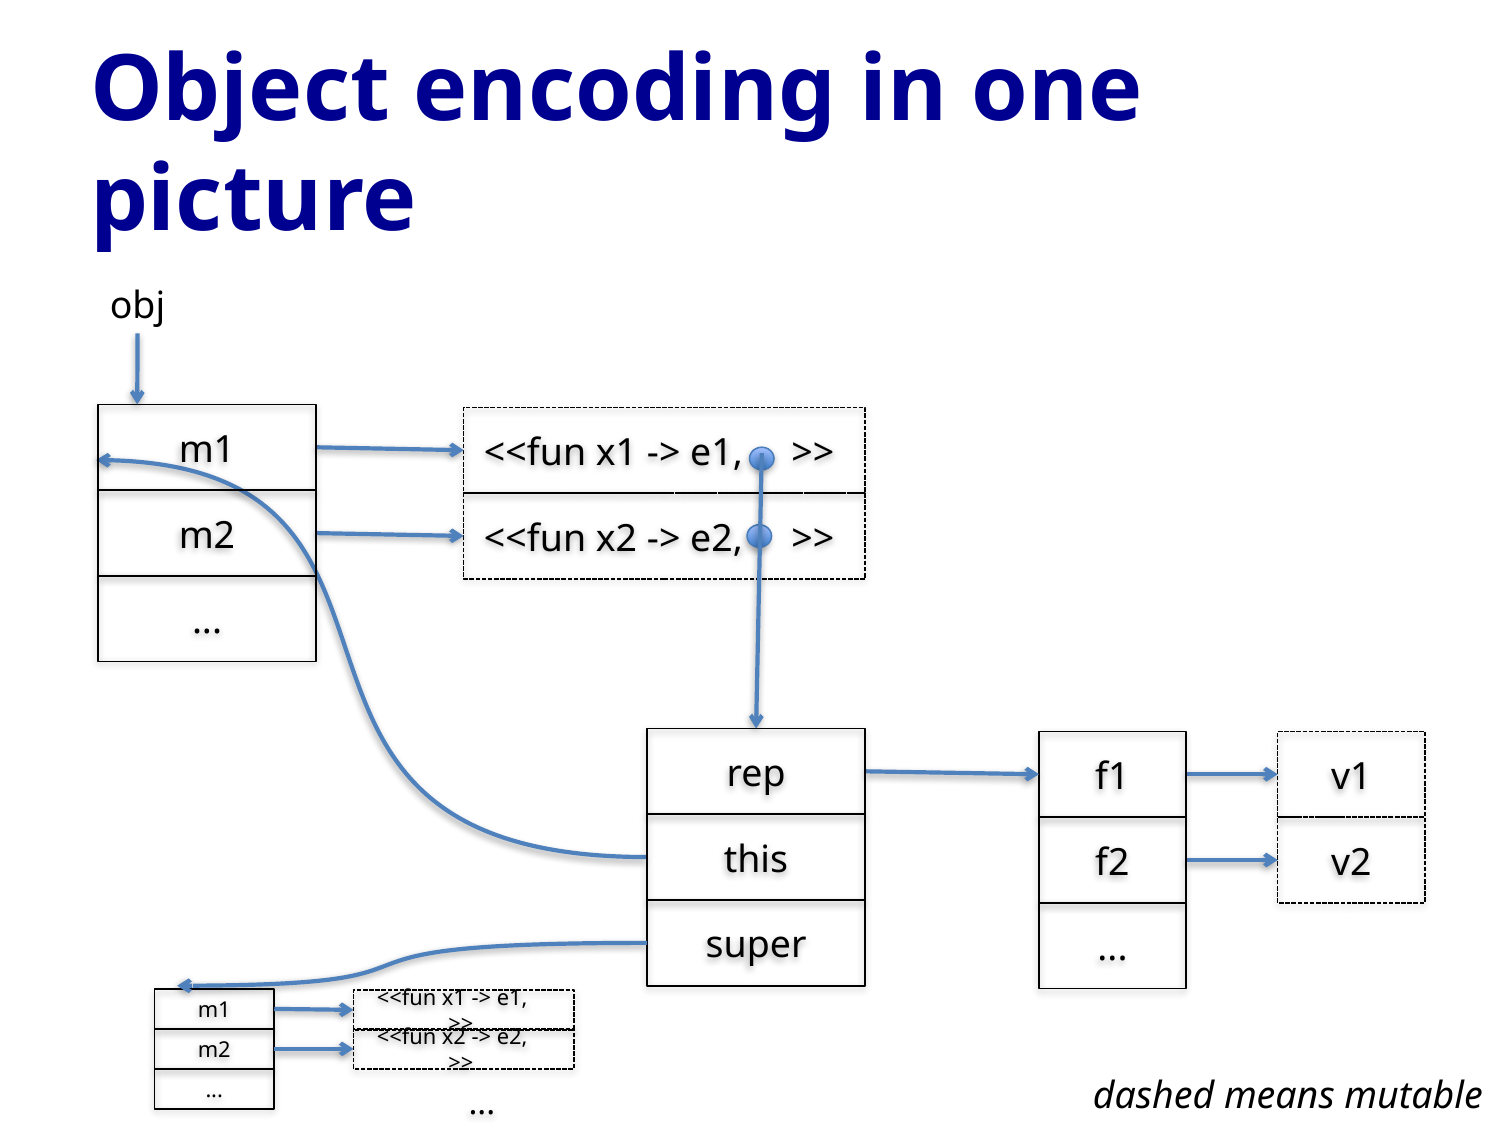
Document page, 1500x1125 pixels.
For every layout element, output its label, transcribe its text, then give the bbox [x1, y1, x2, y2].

text_box obj [95, 273, 181, 334]
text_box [646, 452, 866, 987]
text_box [95, 459, 641, 858]
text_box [869, 731, 1187, 989]
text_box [154, 942, 648, 1122]
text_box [97, 333, 317, 662]
title Object encoding in one picture [75, 45, 1425, 233]
text_box dashed means mutable [1078, 1063, 1498, 1124]
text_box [321, 407, 866, 458]
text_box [1188, 731, 1426, 904]
